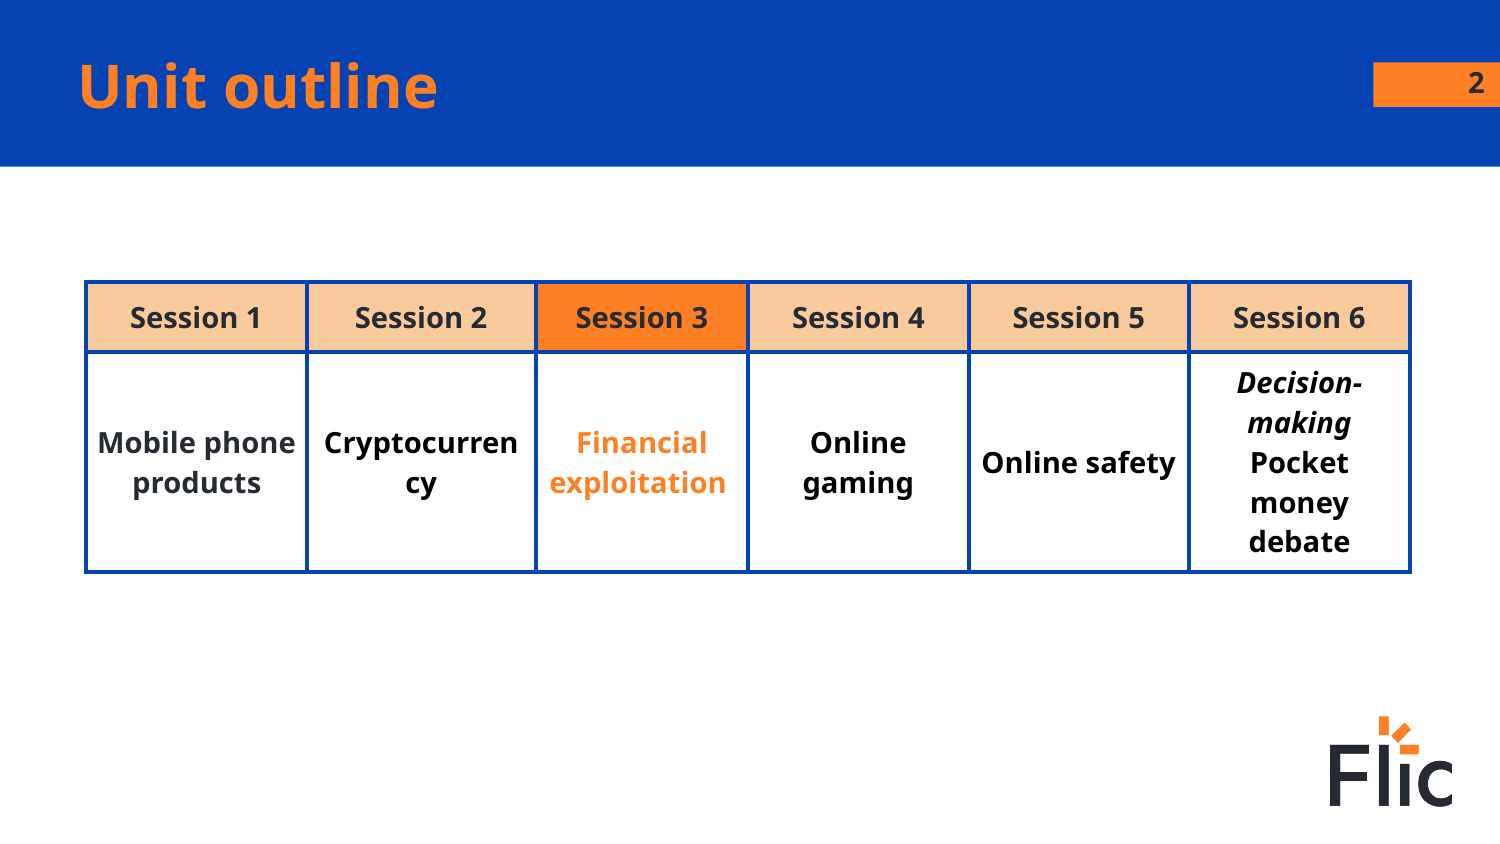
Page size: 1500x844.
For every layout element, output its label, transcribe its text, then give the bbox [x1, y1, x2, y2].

title Unit outline [62, 41, 1331, 127]
table_header Session 1 [88, 284, 305, 350]
picture [1330, 716, 1452, 807]
table_header Session 4 [750, 284, 967, 350]
table_header Session 2 [309, 284, 534, 350]
table_cell Online safety [971, 354, 1187, 570]
table_cell Decision- making Pocket money debate [1191, 354, 1408, 570]
table_cell Financial exploitation [538, 354, 746, 570]
table_cell Mobile phone products [88, 354, 305, 570]
table_cell Cryptocurrency [309, 354, 534, 570]
table_header Session 3 [538, 284, 746, 350]
slide_number 2 [1410, 49, 1500, 115]
table_header Session 5 [971, 284, 1187, 350]
table_header Session 6 [1191, 284, 1408, 350]
table_cell Online gaming [750, 354, 967, 570]
